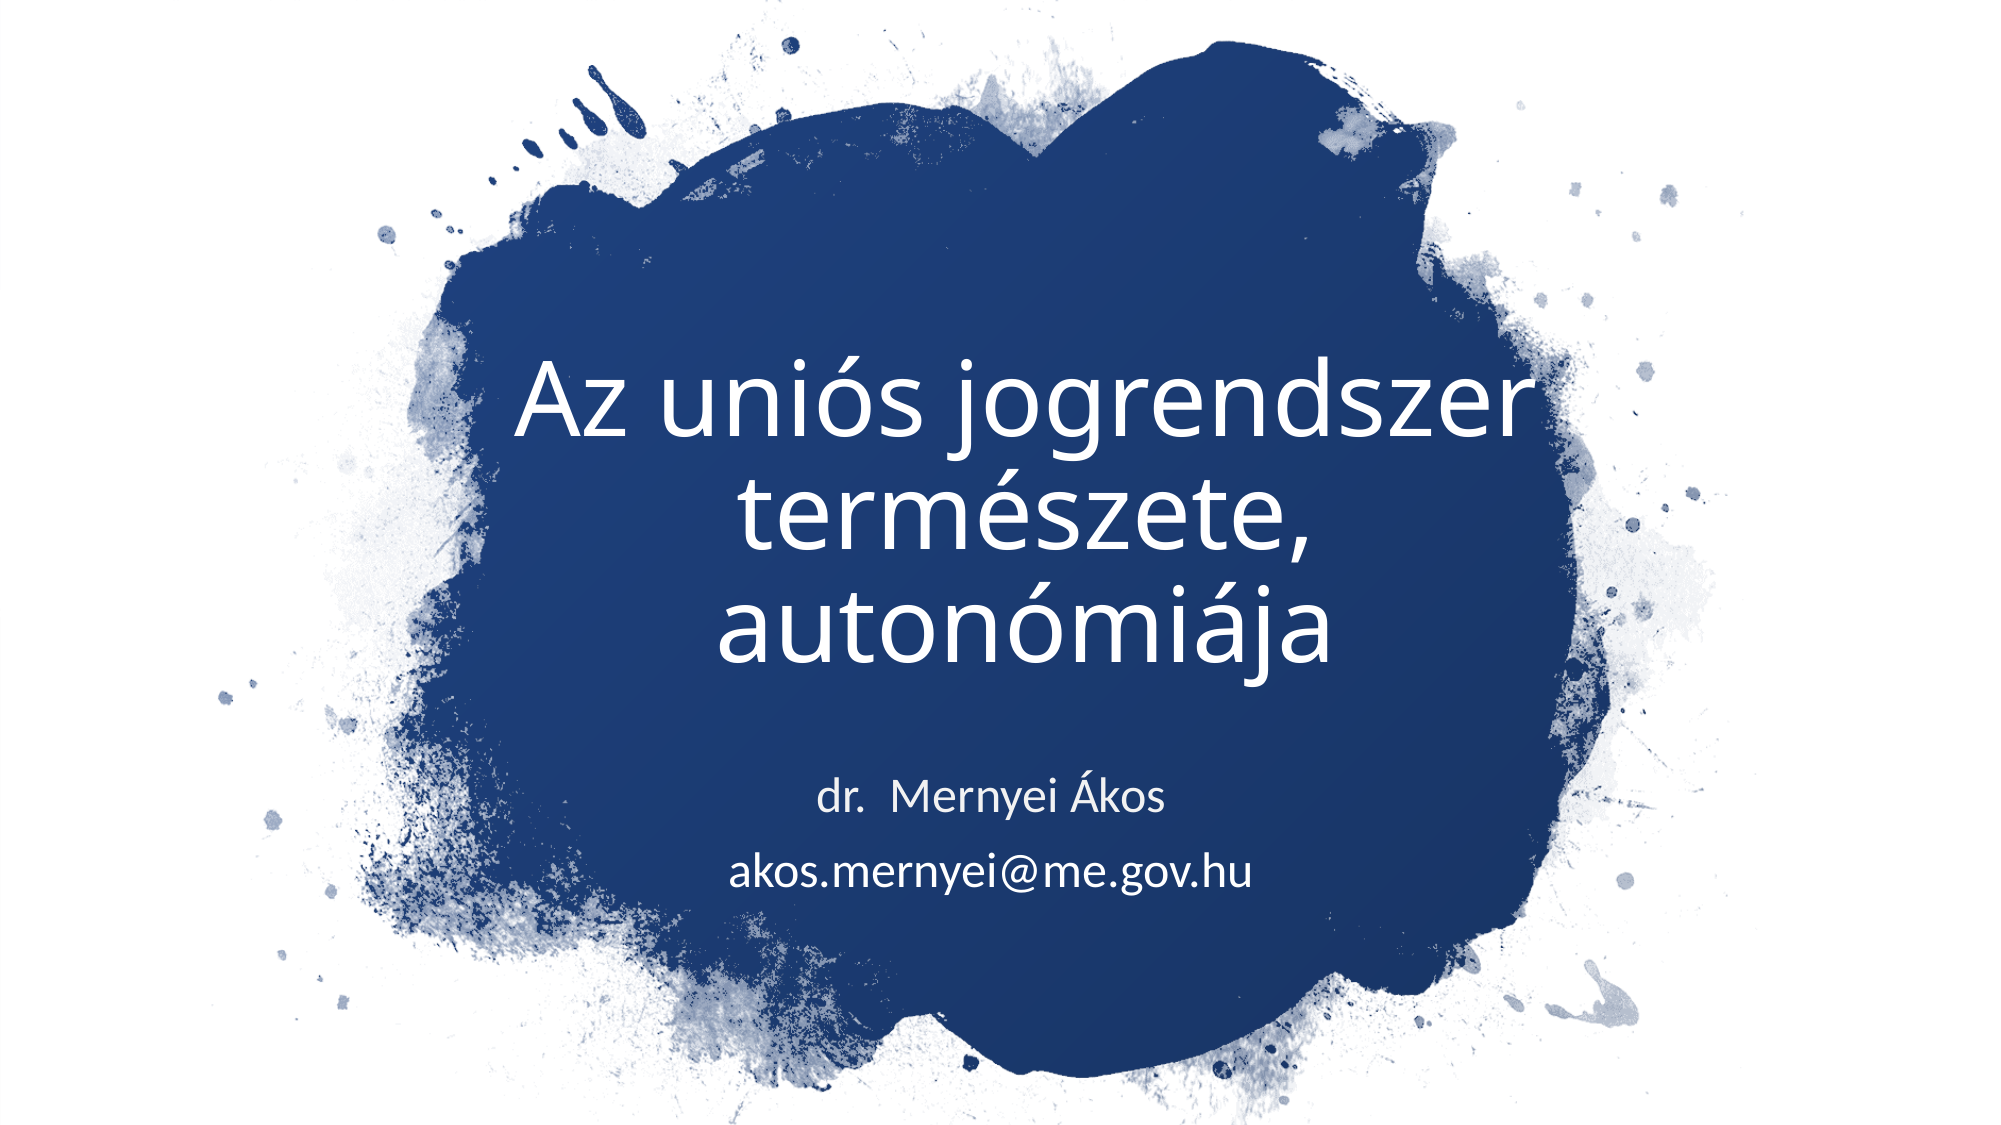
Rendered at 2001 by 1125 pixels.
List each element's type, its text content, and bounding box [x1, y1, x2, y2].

picture [0, 0, 2001, 1125]
title Az uniós jogrendszer természete, autonómiája [404, 336, 1648, 693]
subtitle dr. Mernyei Ákos akos.mernyei@me.gov.hu [488, 761, 1494, 917]
